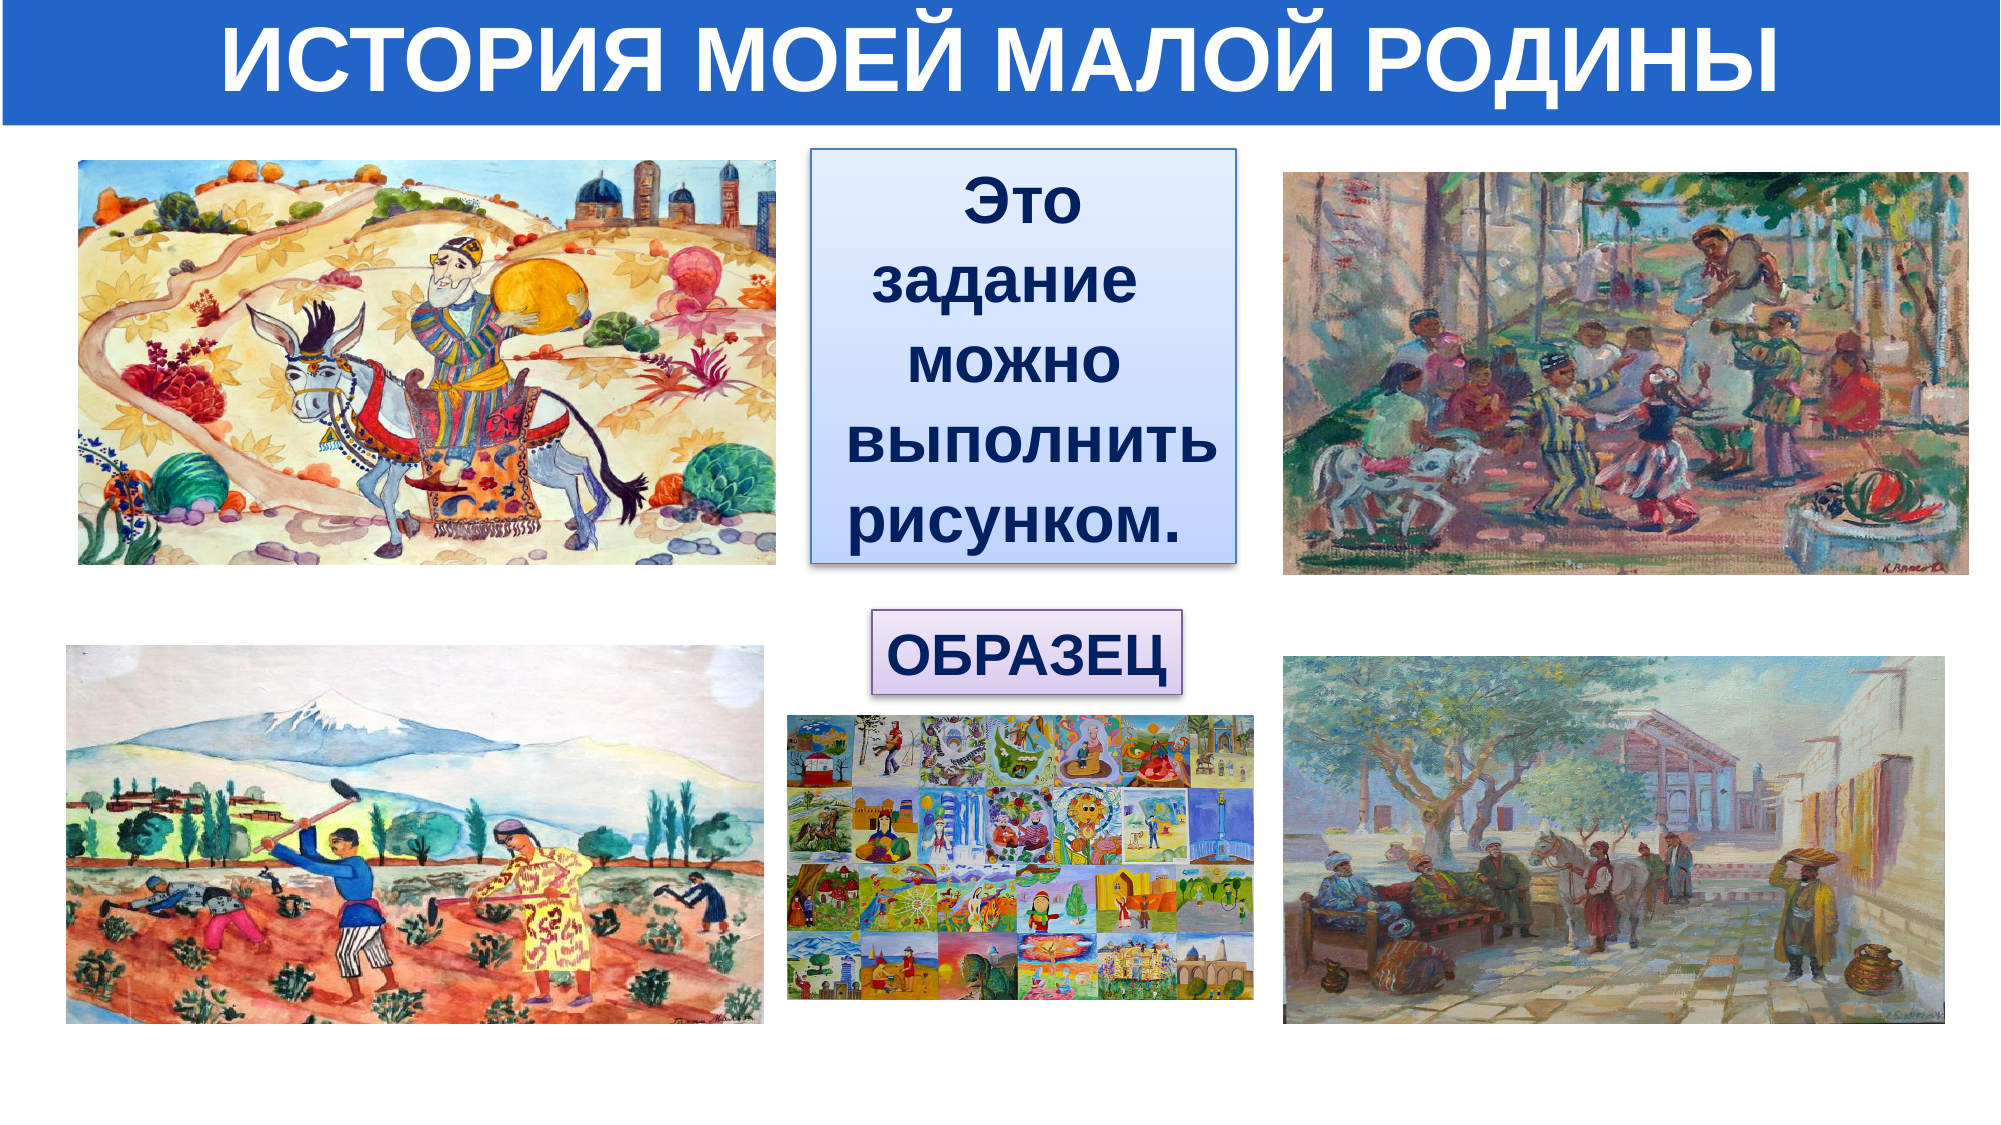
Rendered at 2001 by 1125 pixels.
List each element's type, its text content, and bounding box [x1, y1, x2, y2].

text_box ИСТОРИЯ МОЕЙ МАЛОЙ РОДИНЫ [2, 0, 2000, 126]
picture [787, 715, 1254, 1001]
text_box образец [871, 609, 1183, 695]
picture [78, 160, 776, 565]
text_box Это задание можно выполнить рисунком. [810, 148, 1237, 564]
picture [1283, 172, 1969, 575]
picture [66, 644, 764, 1024]
picture [1283, 656, 1946, 1024]
